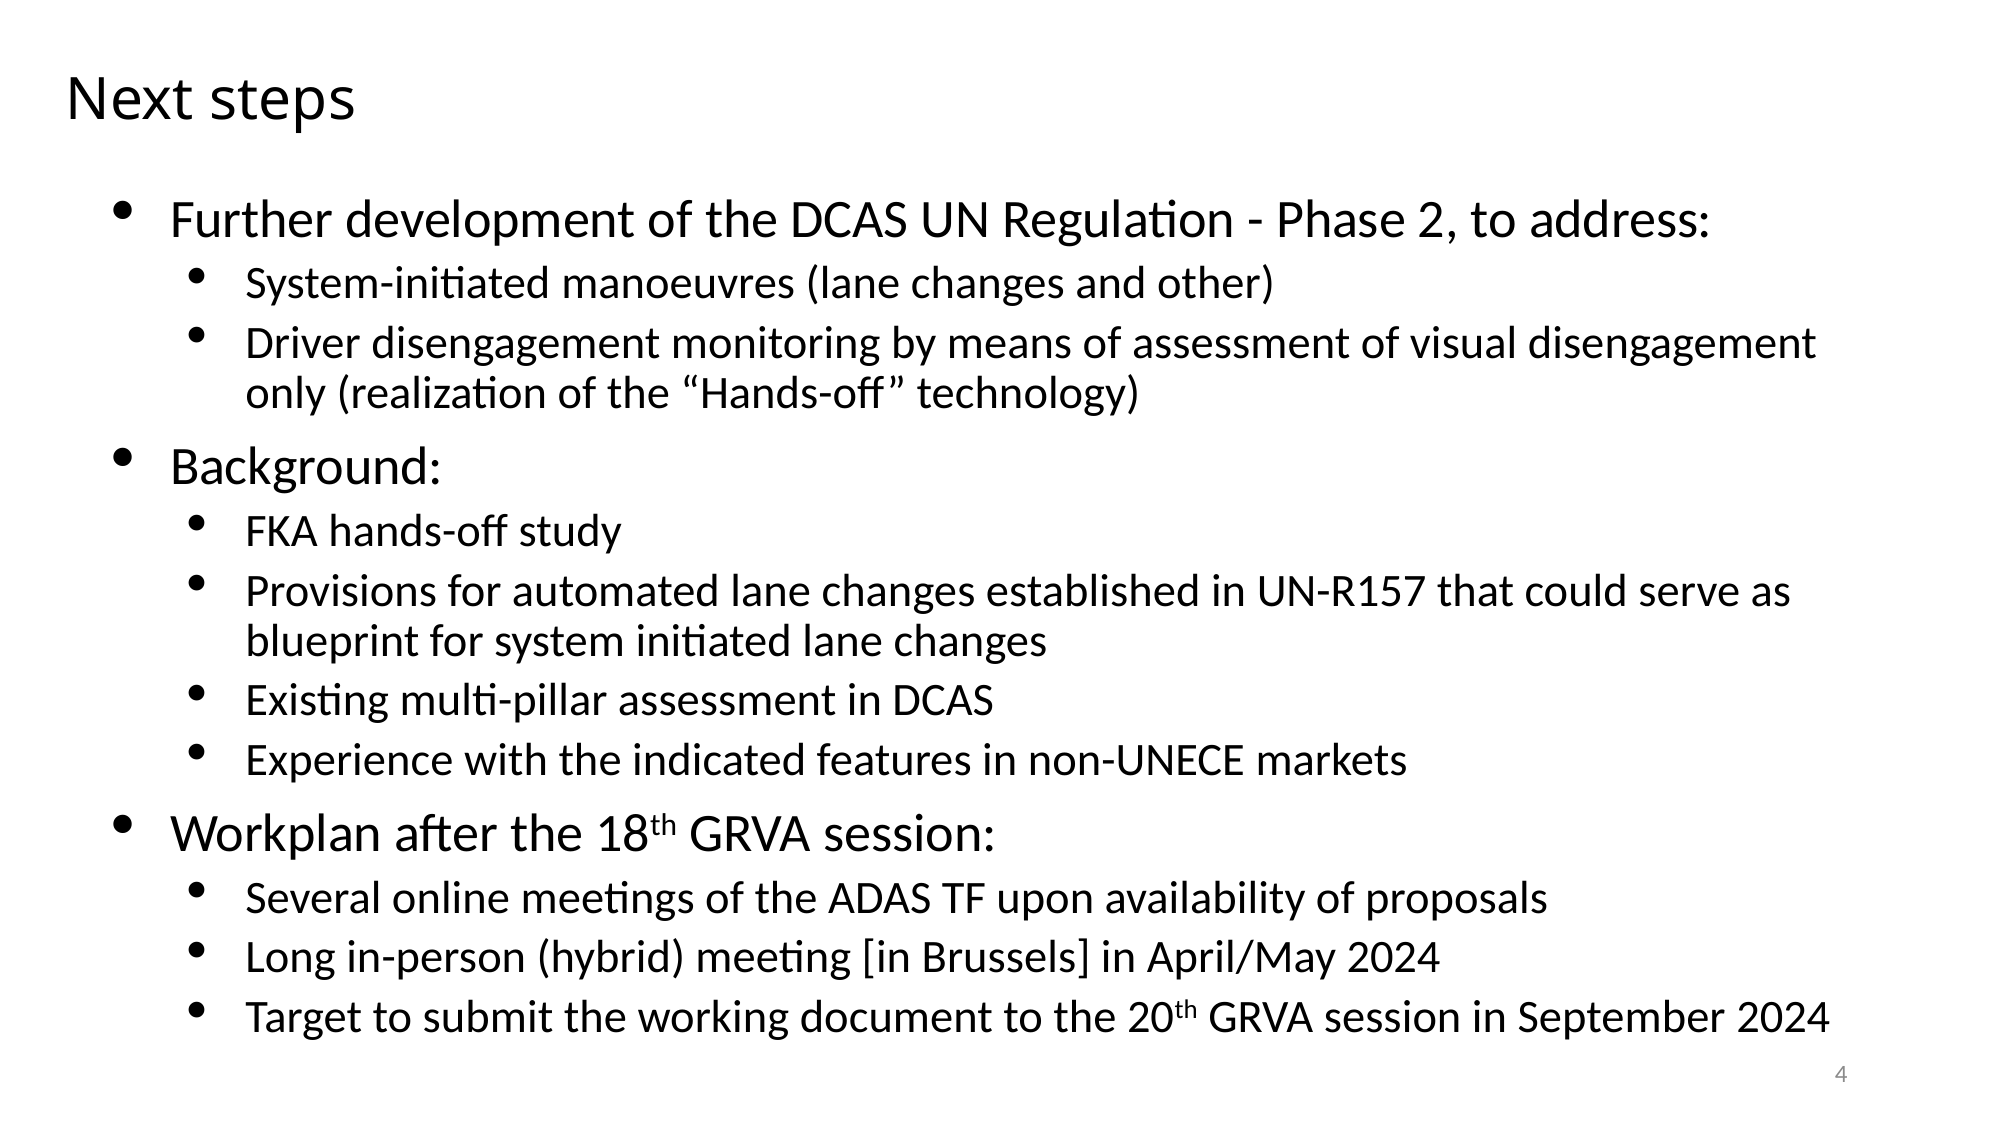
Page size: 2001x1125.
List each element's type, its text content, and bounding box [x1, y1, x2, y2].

slide_number 4 [1412, 1042, 1863, 1103]
title Next steps [50, 60, 1517, 140]
list Further development of the DCAS UN Regulation - Phase 2, to address: System-initiated manoeuvres (lane changes and other) Driver disengagement monitoring by means of assessment of visual disengagement only (realization of the “Hands-off” technology) Background: FKA hands-off study Provisions for automated lane changes established in UN-R157 that could serve as blueprint for system initiated lane changes Existing multi-pillar assessment in DCAS Experience with the indicated features in non-UNECE markets Workplan after the 18th GRVA session: Several online meetings of the ADAS TF upon availability of proposals Long in-person (hybrid) meeting [in Brussels] in April/May 2024 Target to submit the working document to the 20th GRVA session in September 2024 [98, 183, 1872, 1052]
